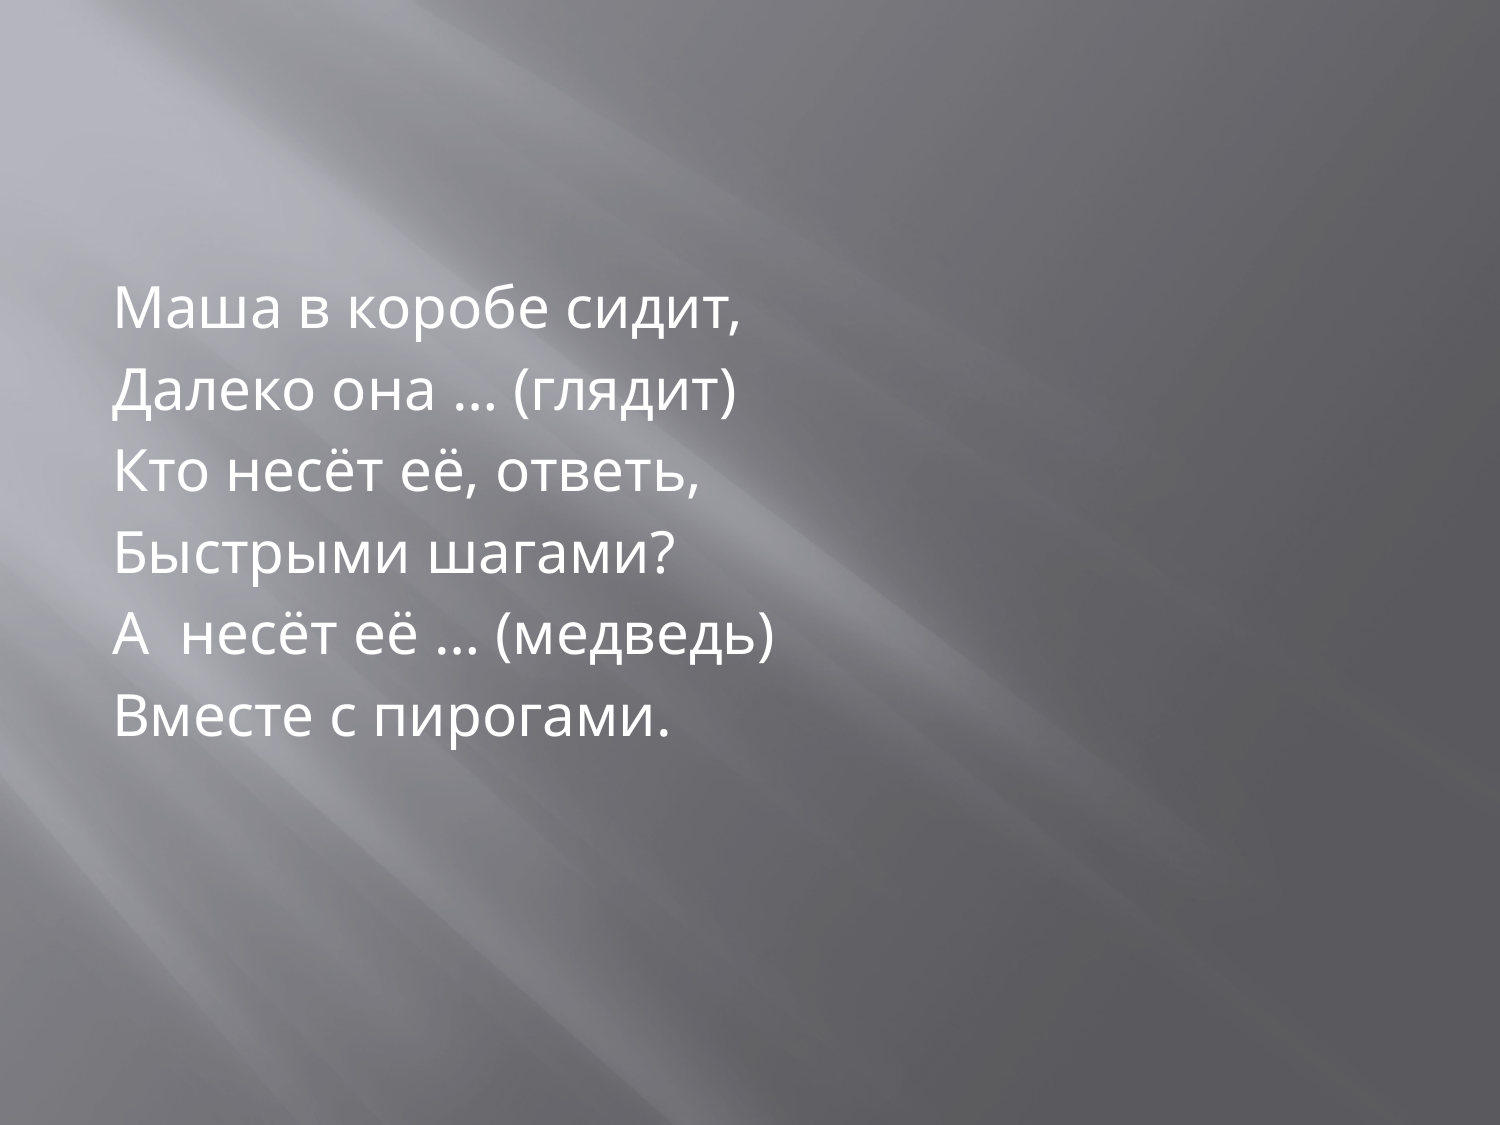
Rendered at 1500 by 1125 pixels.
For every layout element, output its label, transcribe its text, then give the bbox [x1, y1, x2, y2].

list Маша в коробе сидит, Далеко она … (глядит) Кто несёт её, ответь, Быстрыми шагами? А несёт её … (медведь) Вместе с пирогами. [75, 262, 1425, 1035]
